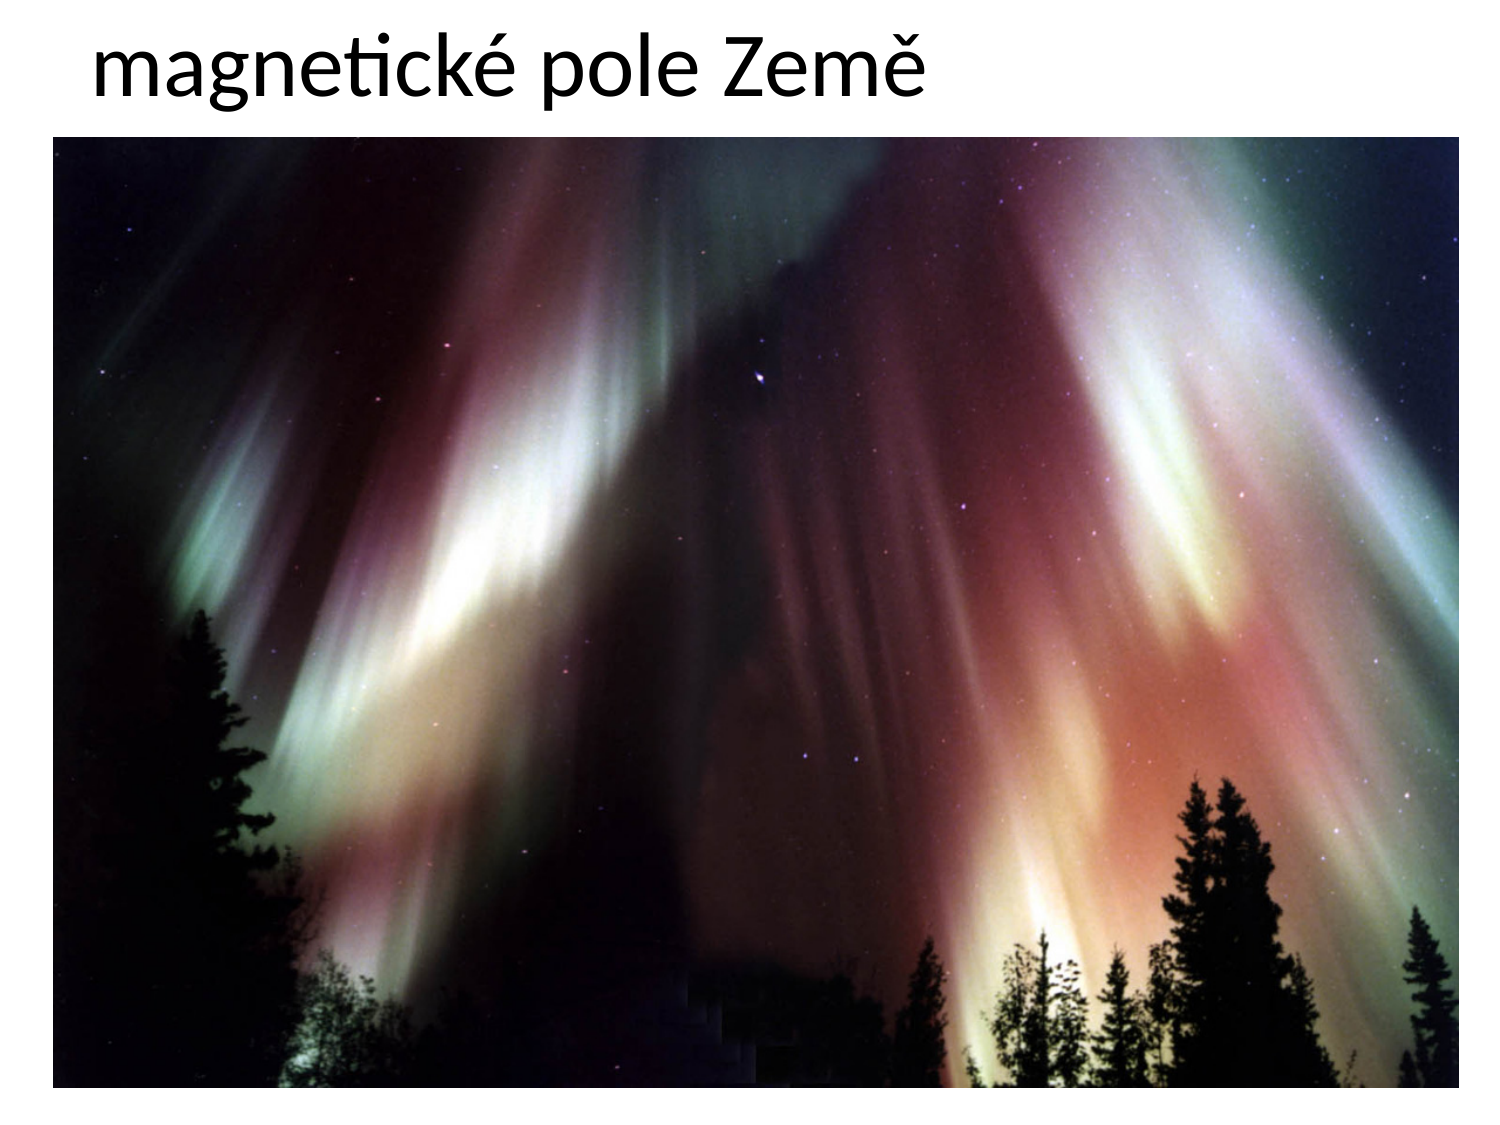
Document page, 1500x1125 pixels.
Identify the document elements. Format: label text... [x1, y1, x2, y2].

title magnetické pole Země [75, 0, 1425, 124]
picture [52, 136, 1460, 1089]
